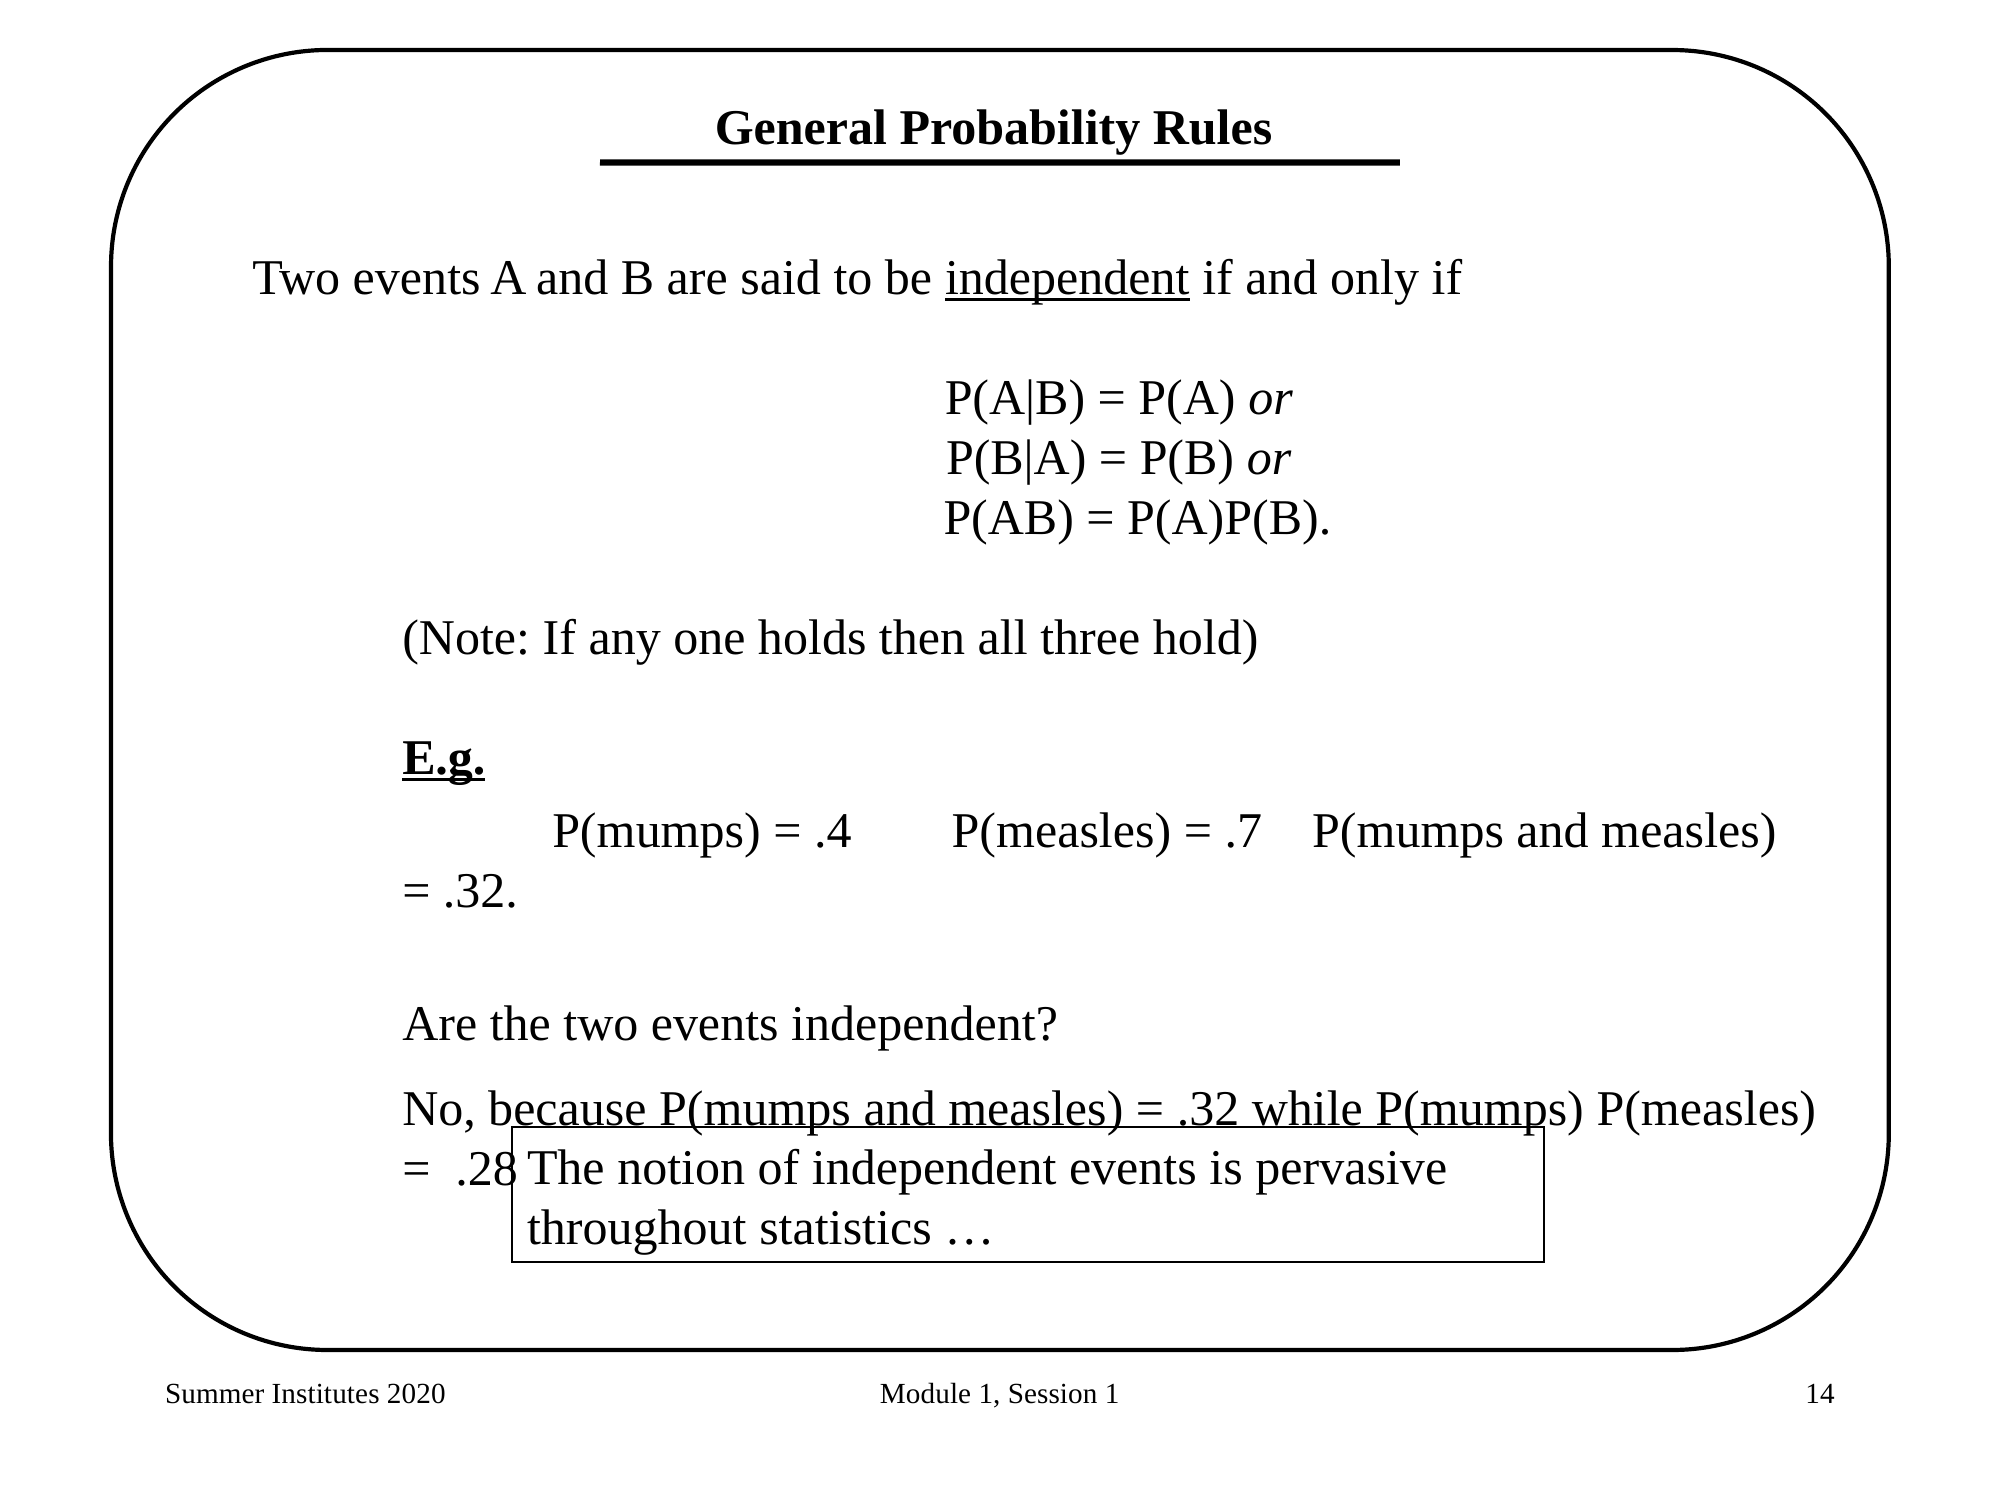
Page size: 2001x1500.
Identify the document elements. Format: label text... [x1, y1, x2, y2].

slide_number Summer Institutes 2020 [150, 1366, 567, 1467]
text_box Two events A and B are said to be independent if and only if P(A|B) = P(A) or P(B|A) = P(B) or P(AB) = P(A)P(B). (Note: If any one holds then all three hold) E.g. P(mumps) = .4 P(measles) = .7 P(mumps and measles) = .32. Are the two events independent? No, because P(mumps and measles) = .32 while P(mumps) P(measles) = .28 [237, 237, 1850, 1203]
text_box General Probability Rules [675, 87, 1313, 162]
slide_number 14 [1433, 1366, 1850, 1467]
text_box The notion of independent events is pervasive throughout statistics … [512, 1127, 1544, 1262]
footer Module 1, Session 1 [683, 1366, 1317, 1467]
